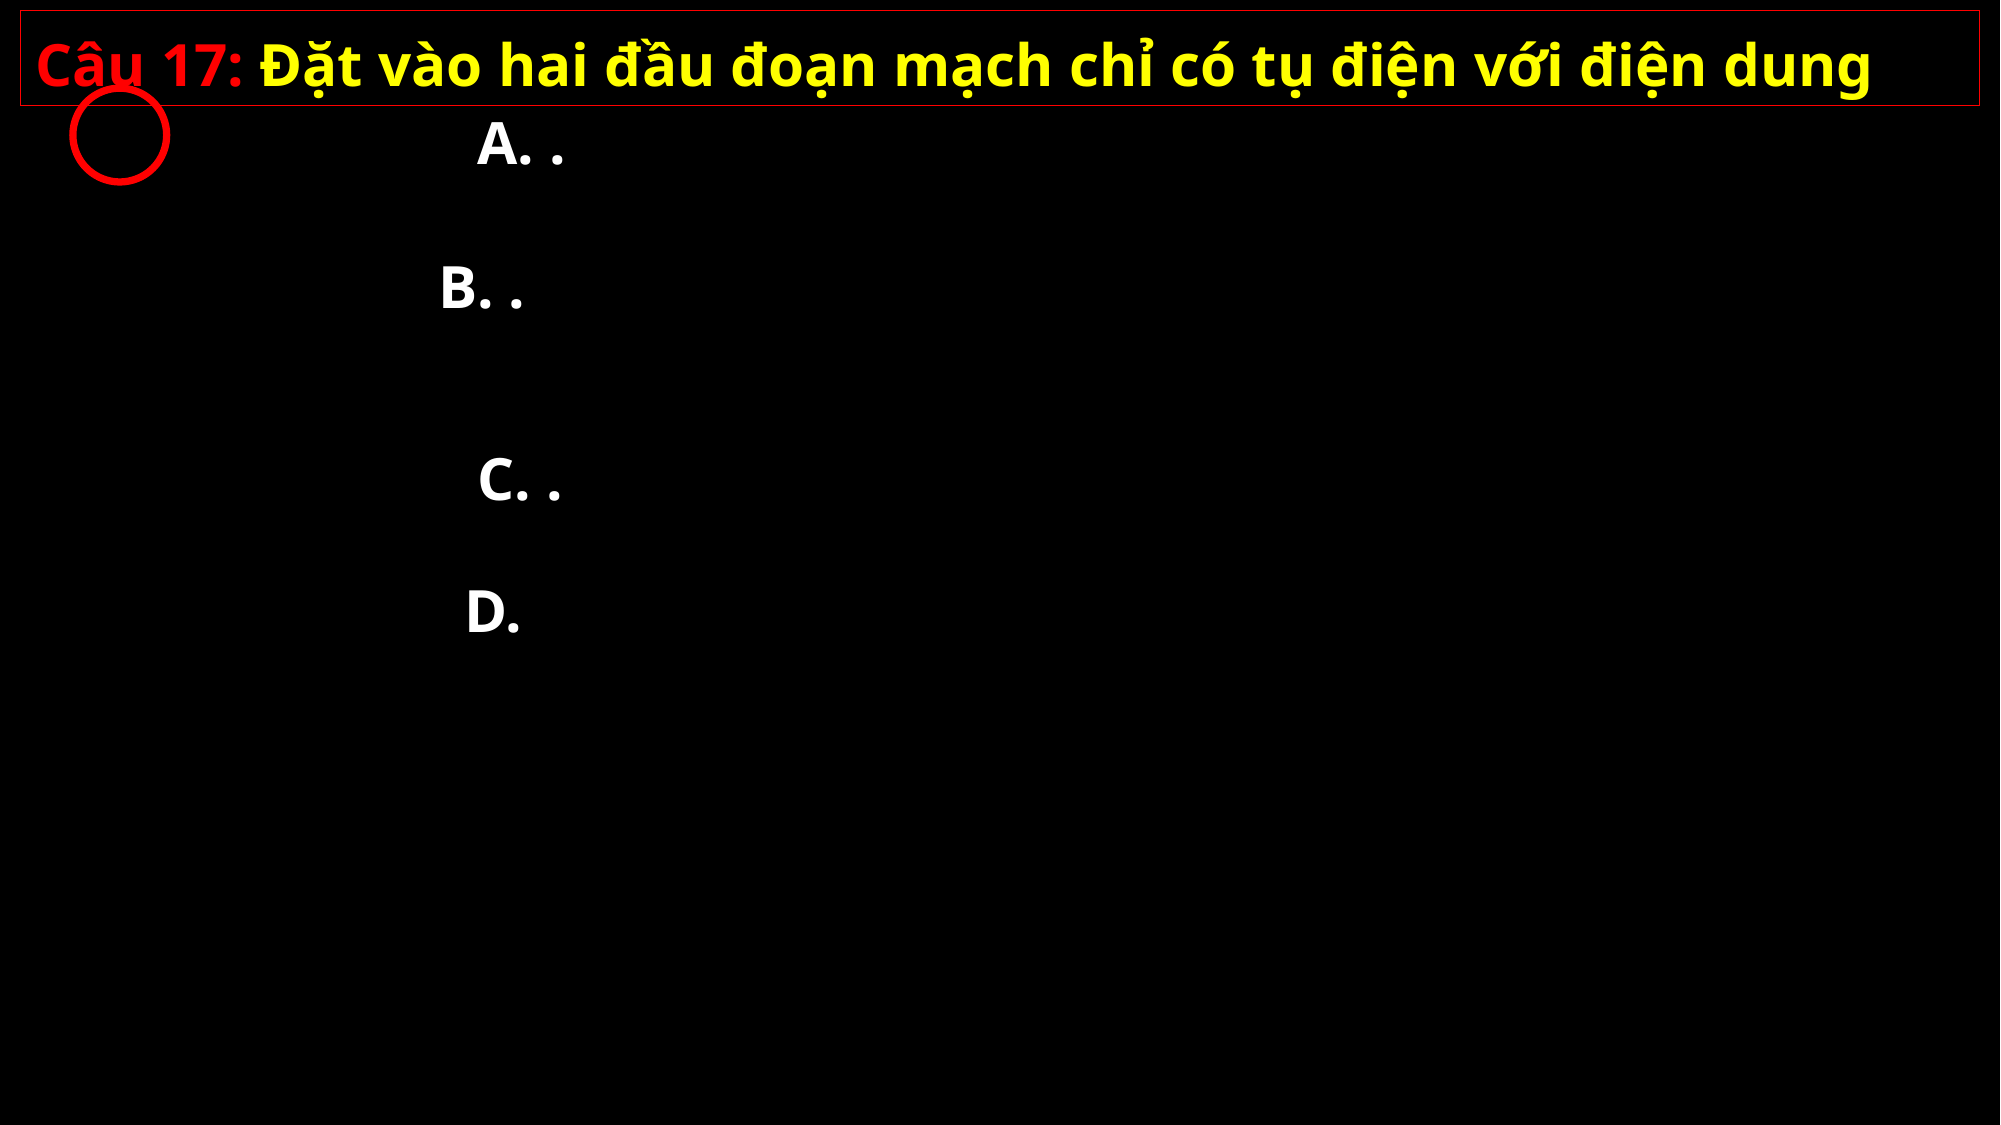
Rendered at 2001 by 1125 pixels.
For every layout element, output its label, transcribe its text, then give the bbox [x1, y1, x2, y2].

text_box [71, 87, 168, 183]
text_box Câu 17: Đặt vào hai đầu đoạn mạch chỉ có tụ điện với điện dung [20, 10, 1980, 106]
